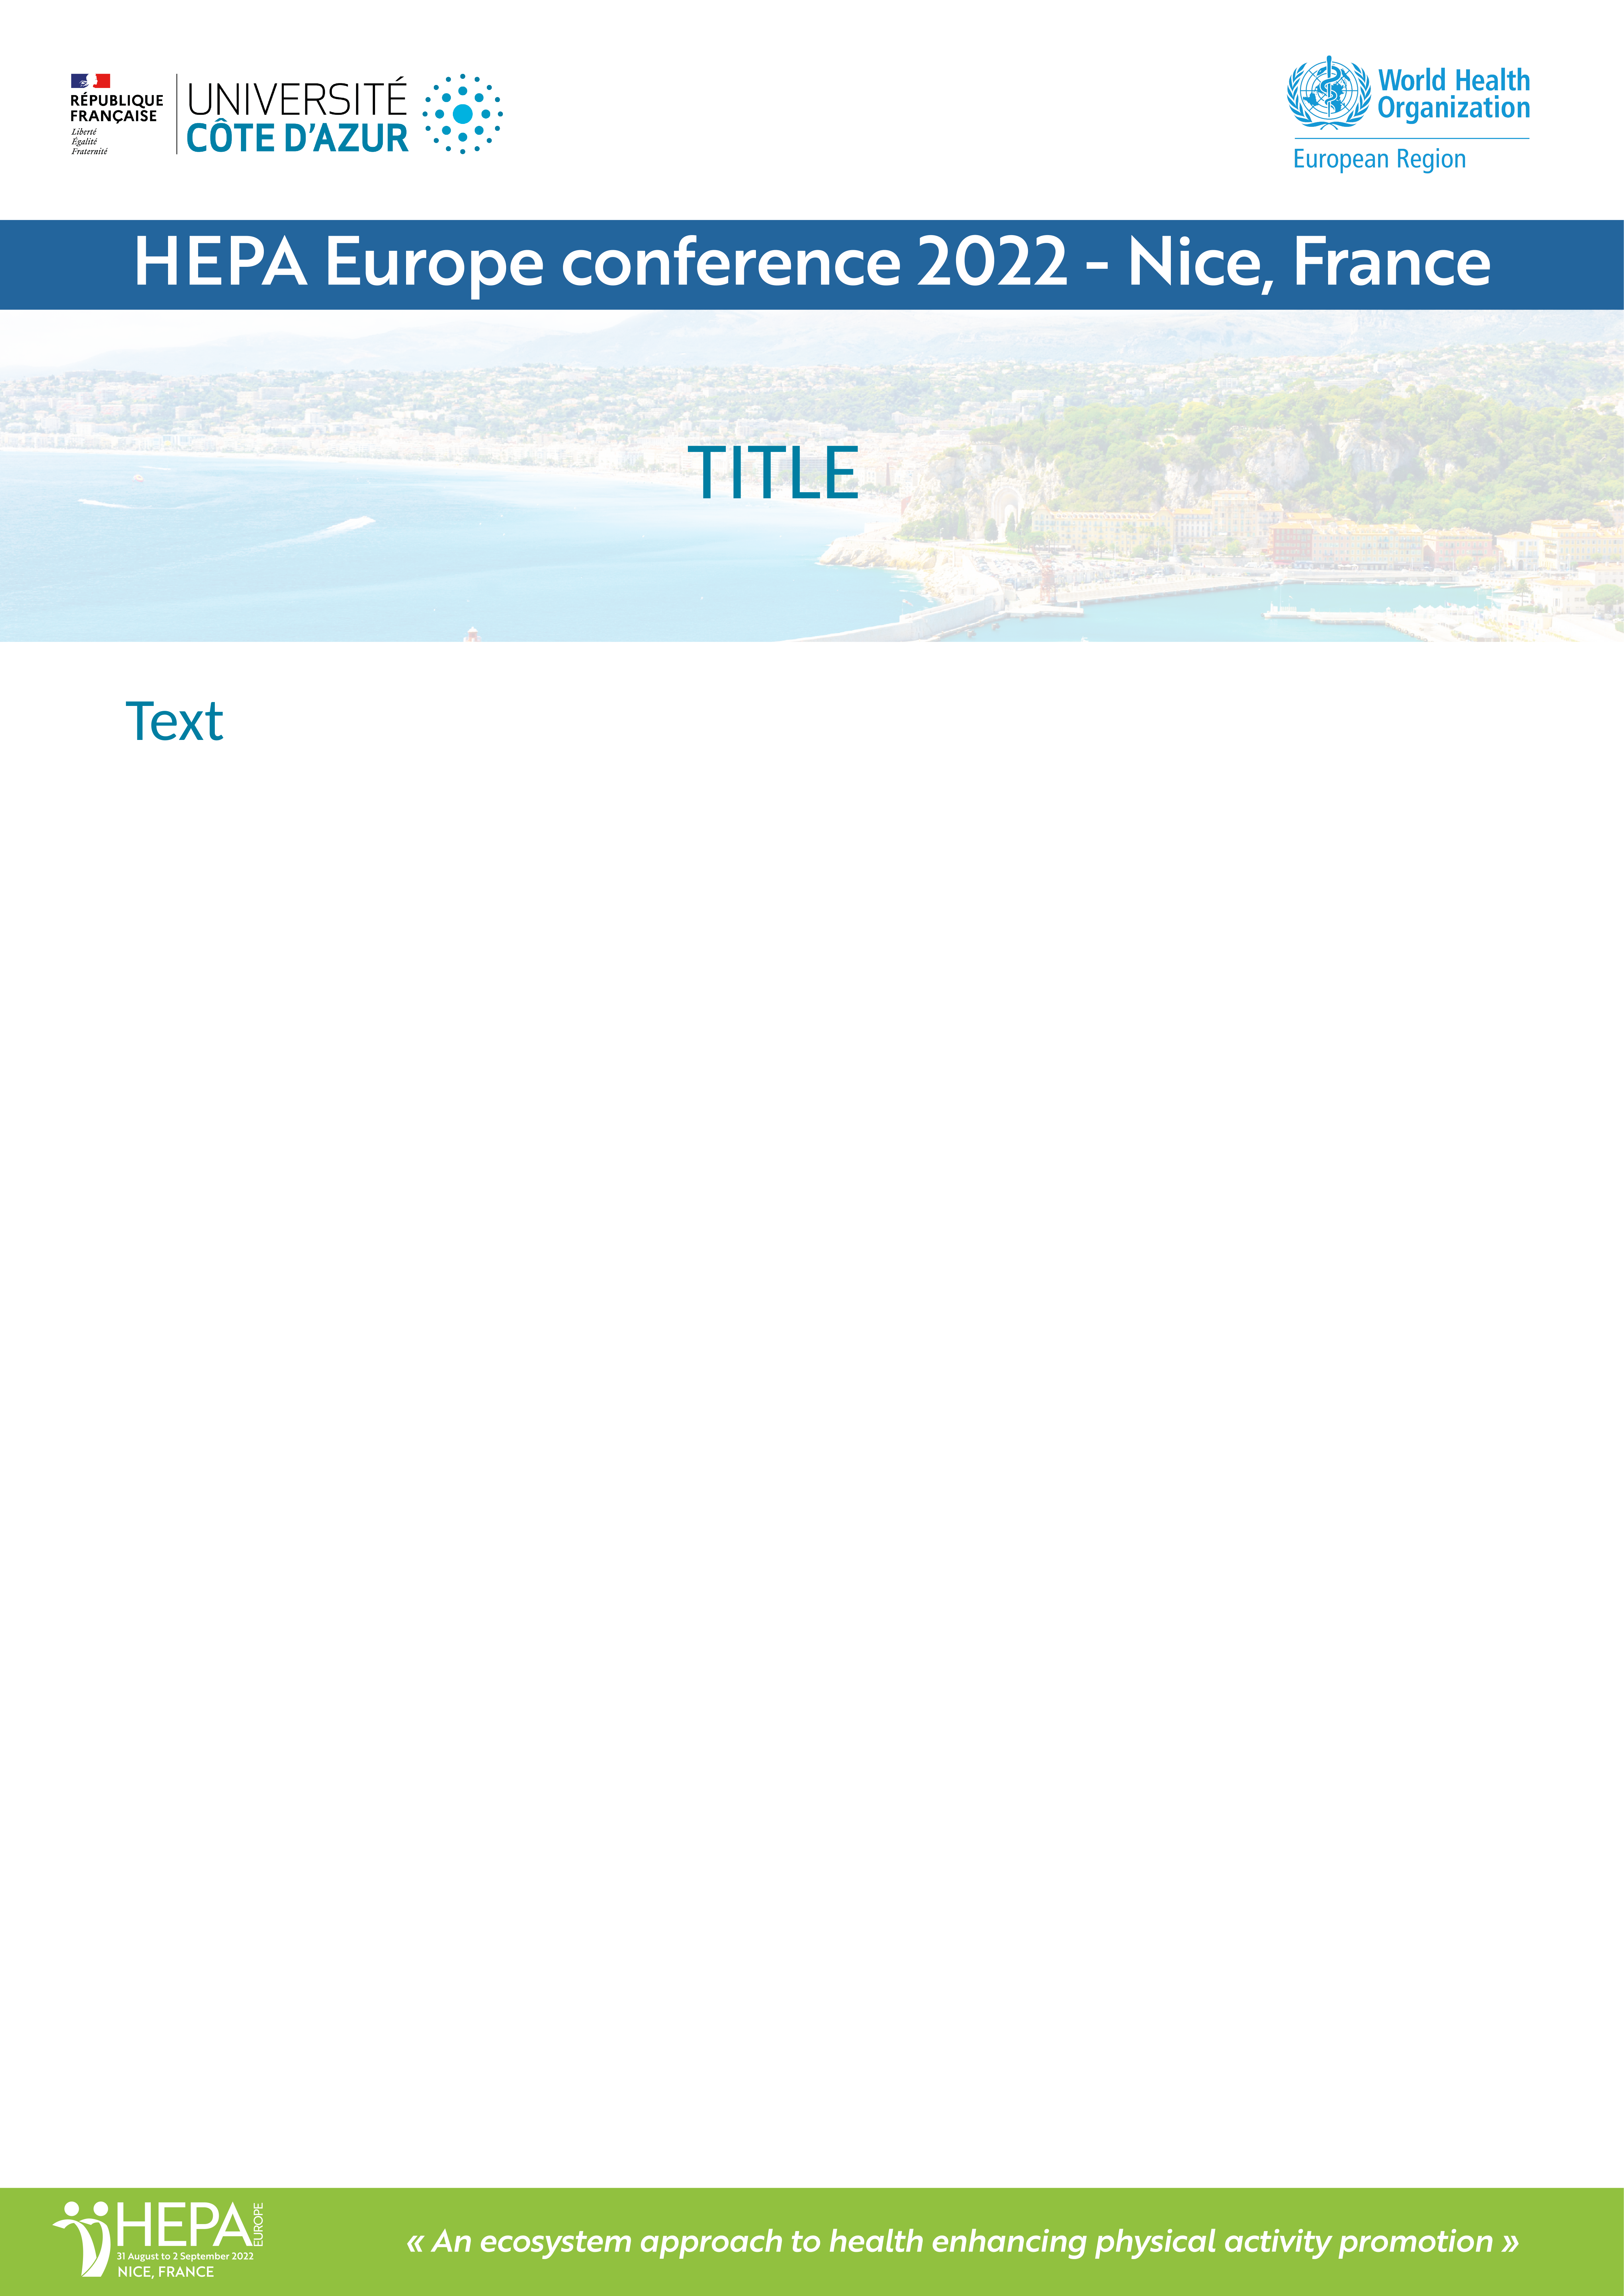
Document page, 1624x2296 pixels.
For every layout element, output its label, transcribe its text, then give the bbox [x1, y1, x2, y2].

text_box Text [121, 677, 704, 755]
text_box TITLE [224, 336, 1324, 675]
